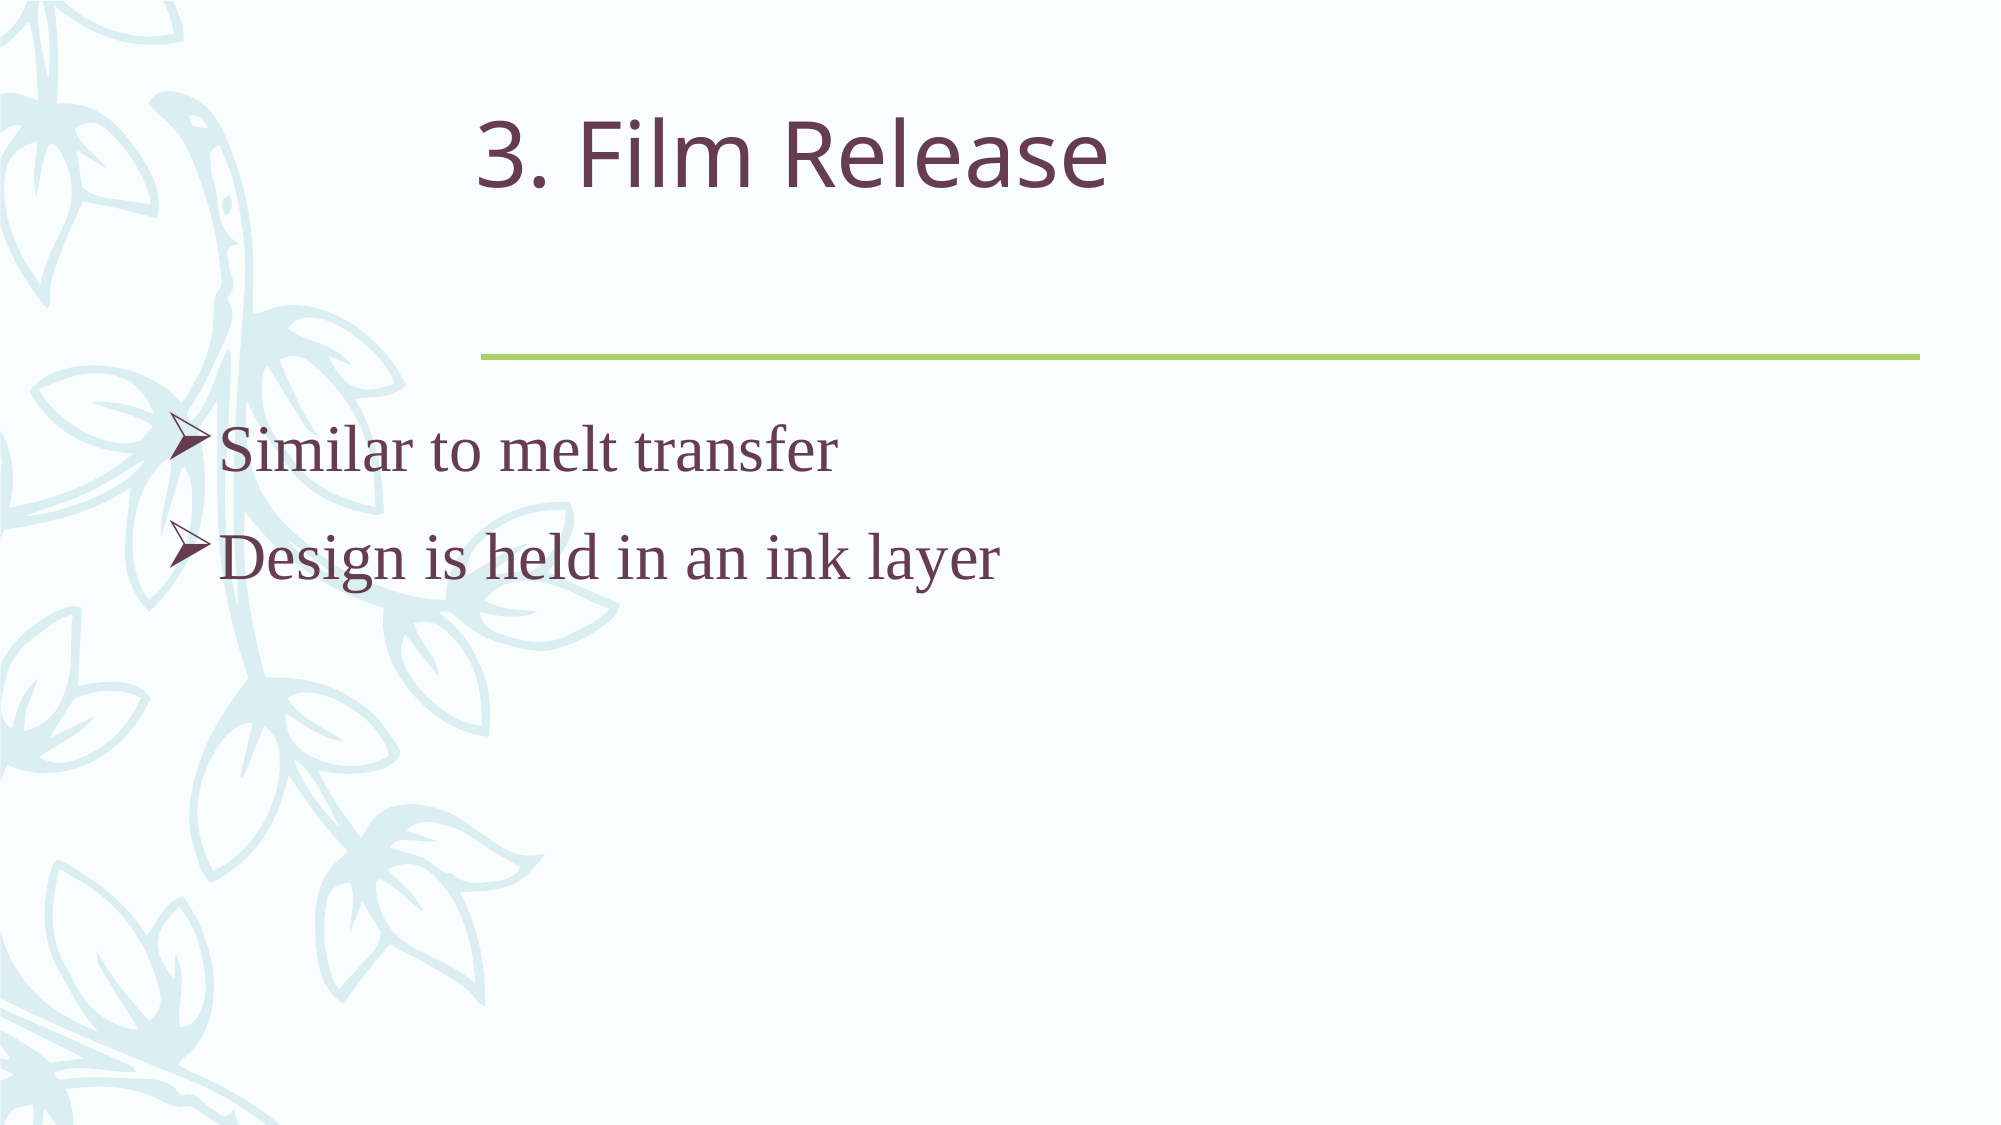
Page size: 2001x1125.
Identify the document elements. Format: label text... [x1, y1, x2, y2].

list Similar to melt transfer Design is held in an ink layer [149, 388, 1850, 950]
title 3. Film Release [460, 93, 1920, 350]
